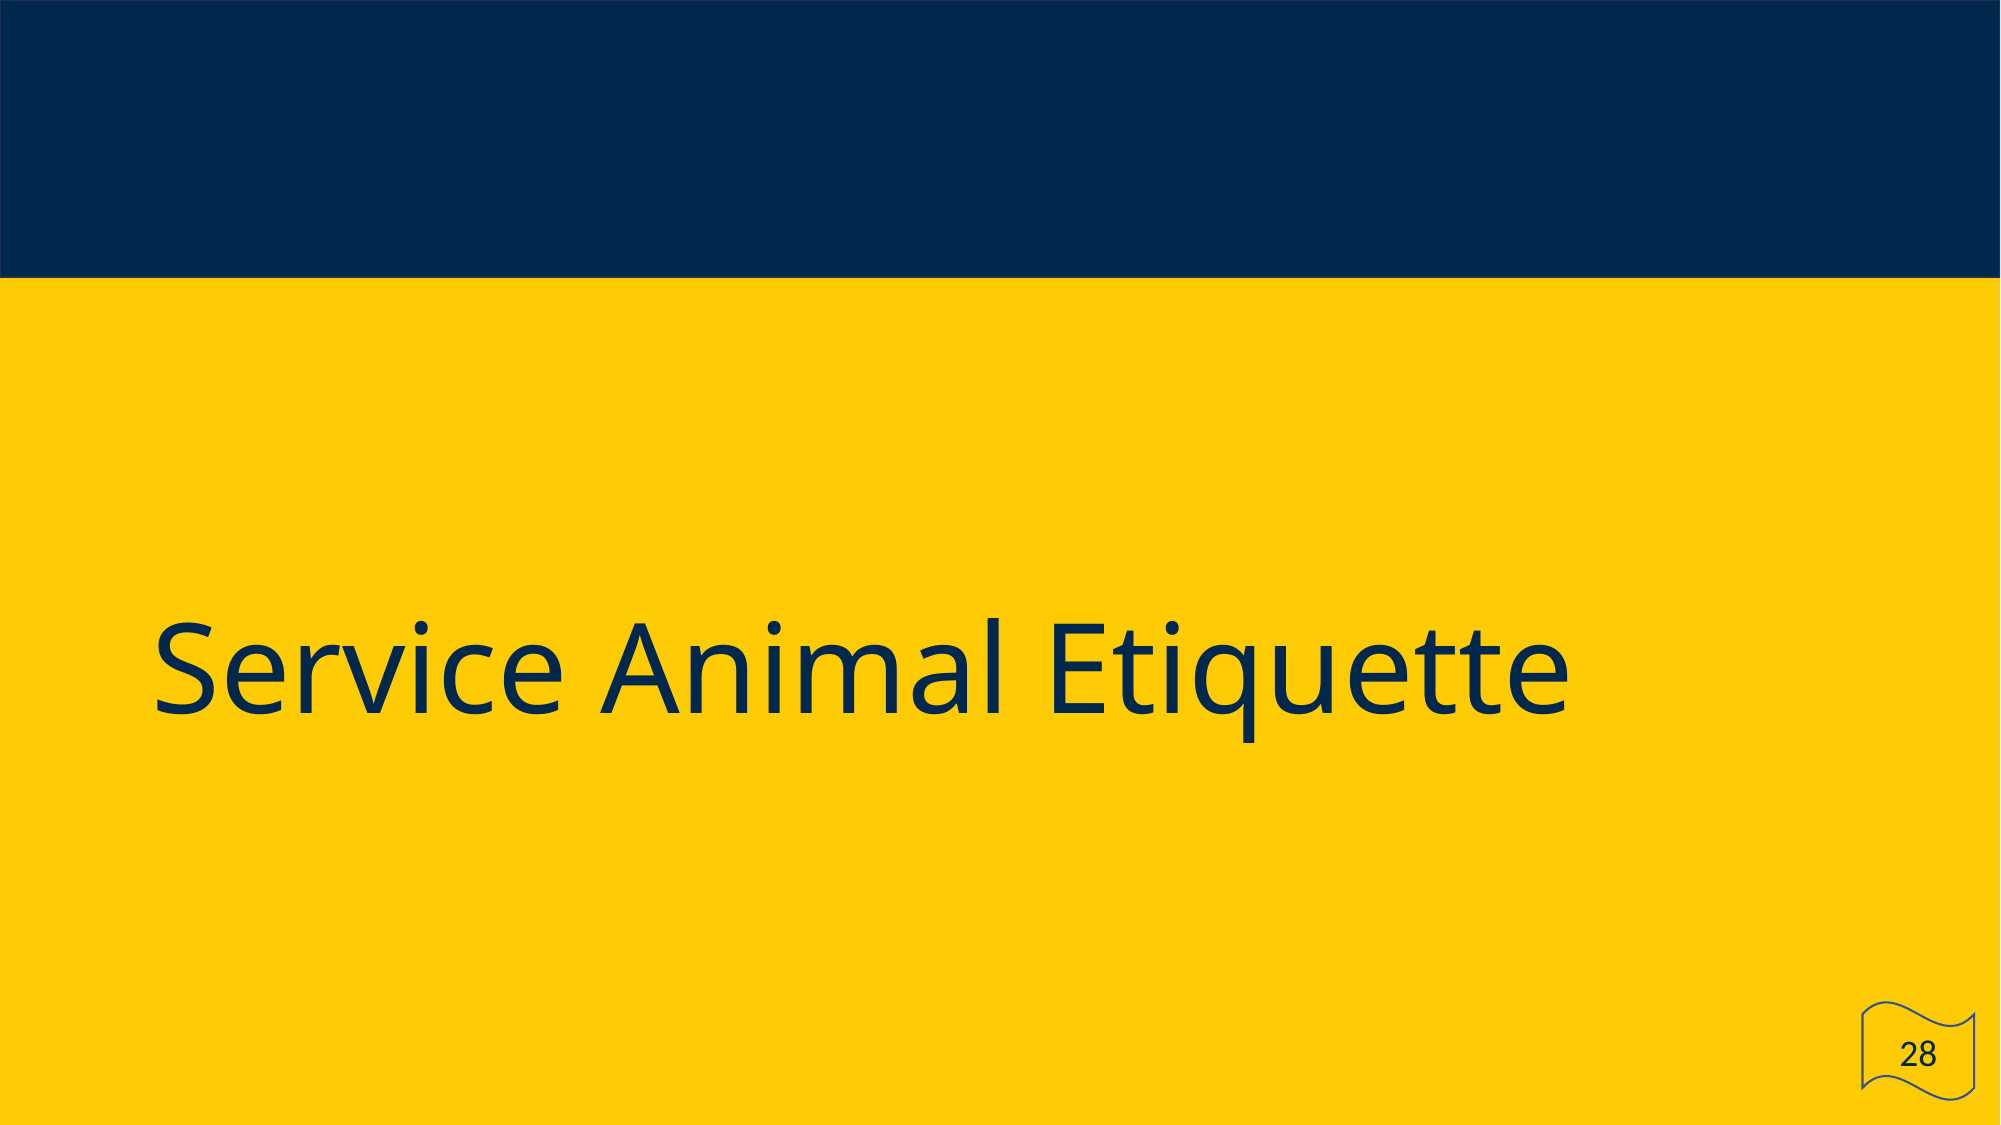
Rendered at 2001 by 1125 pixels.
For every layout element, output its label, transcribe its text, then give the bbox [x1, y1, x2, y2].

title Service Animal Etiquette [136, 280, 1862, 749]
